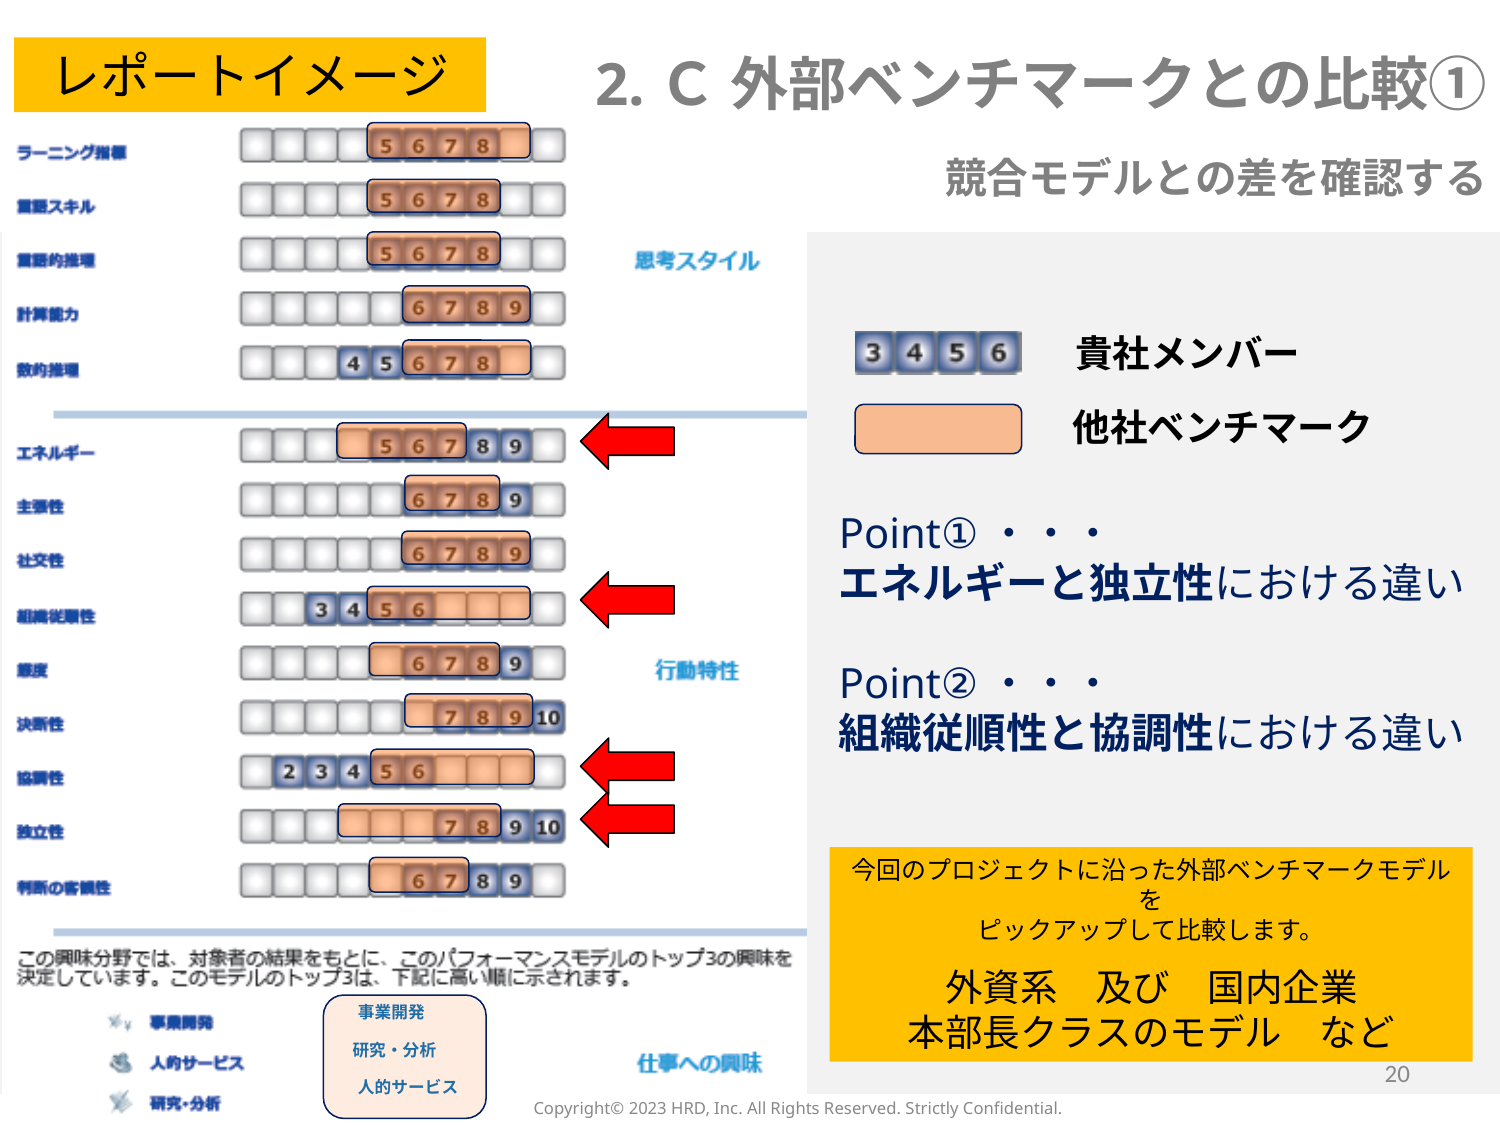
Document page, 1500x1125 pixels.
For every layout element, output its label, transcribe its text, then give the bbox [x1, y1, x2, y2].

text_box 2.Ｃ 外部ベンチマークとの比較① 競合モデルとの差を確認する [487, 43, 1500, 256]
text_box 今回のプロジェクトに沿った外部ベンチマークモデルを ピックアップして比較します。 外資系 及び 国内企業 本部長クラスのモデル など [829, 847, 1473, 1062]
text_box [812, 256, 1500, 1094]
text_box Point①・・・ エネルギーと独立性における違い Point②・・・ 組織従順性と協調性における違い [824, 499, 1500, 815]
footer Copyright©️ 2023 HRD, Inc. All Rights Reserved. Strictly Confidential. [812, 1078, 1097, 1125]
slide_number 20 [1074, 1042, 1425, 1103]
text_box レポートイメージ [14, 37, 487, 109]
picture [2, 111, 808, 1125]
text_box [854, 322, 1369, 457]
